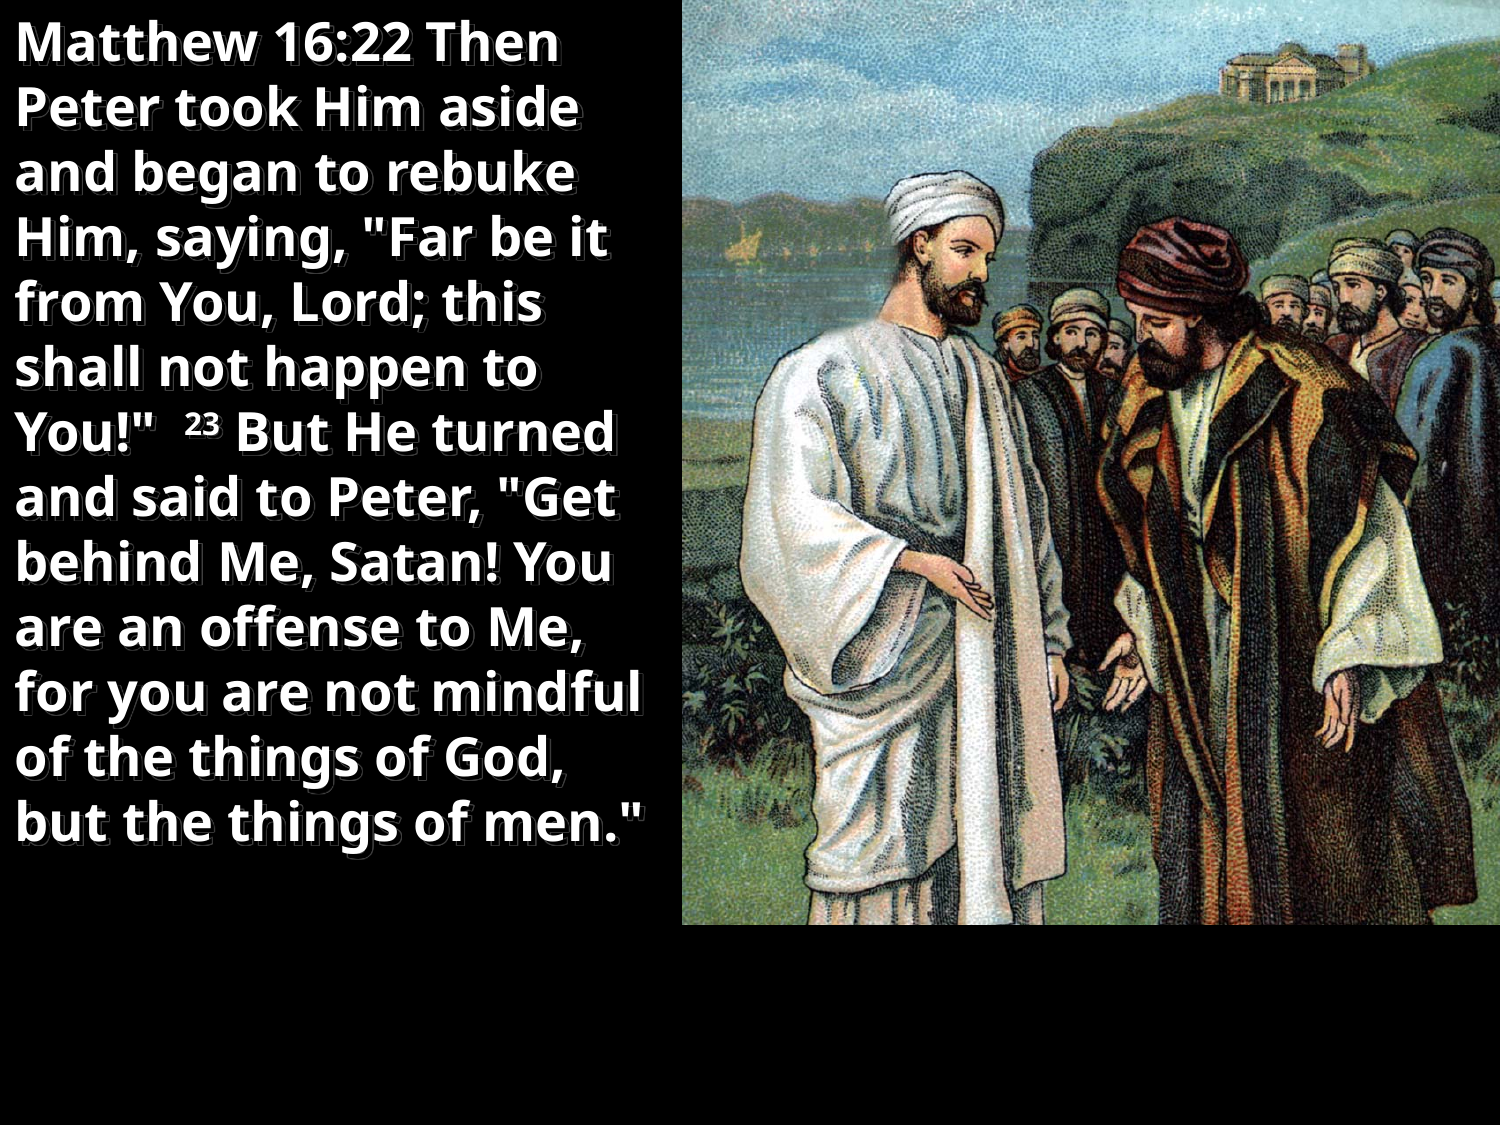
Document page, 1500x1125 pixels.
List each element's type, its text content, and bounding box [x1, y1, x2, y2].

text_box Matthew 16:22 Then Peter took Him aside and began to rebuke Him, saying, "Far be it from You, Lord; this shall not happen to You!" 23 But He turned and said to Peter, "Get behind Me, Satan! You are an offense to Me, for you are not mindful of the things of God, but the things of men." [0, 0, 680, 925]
picture [682, 0, 1500, 926]
